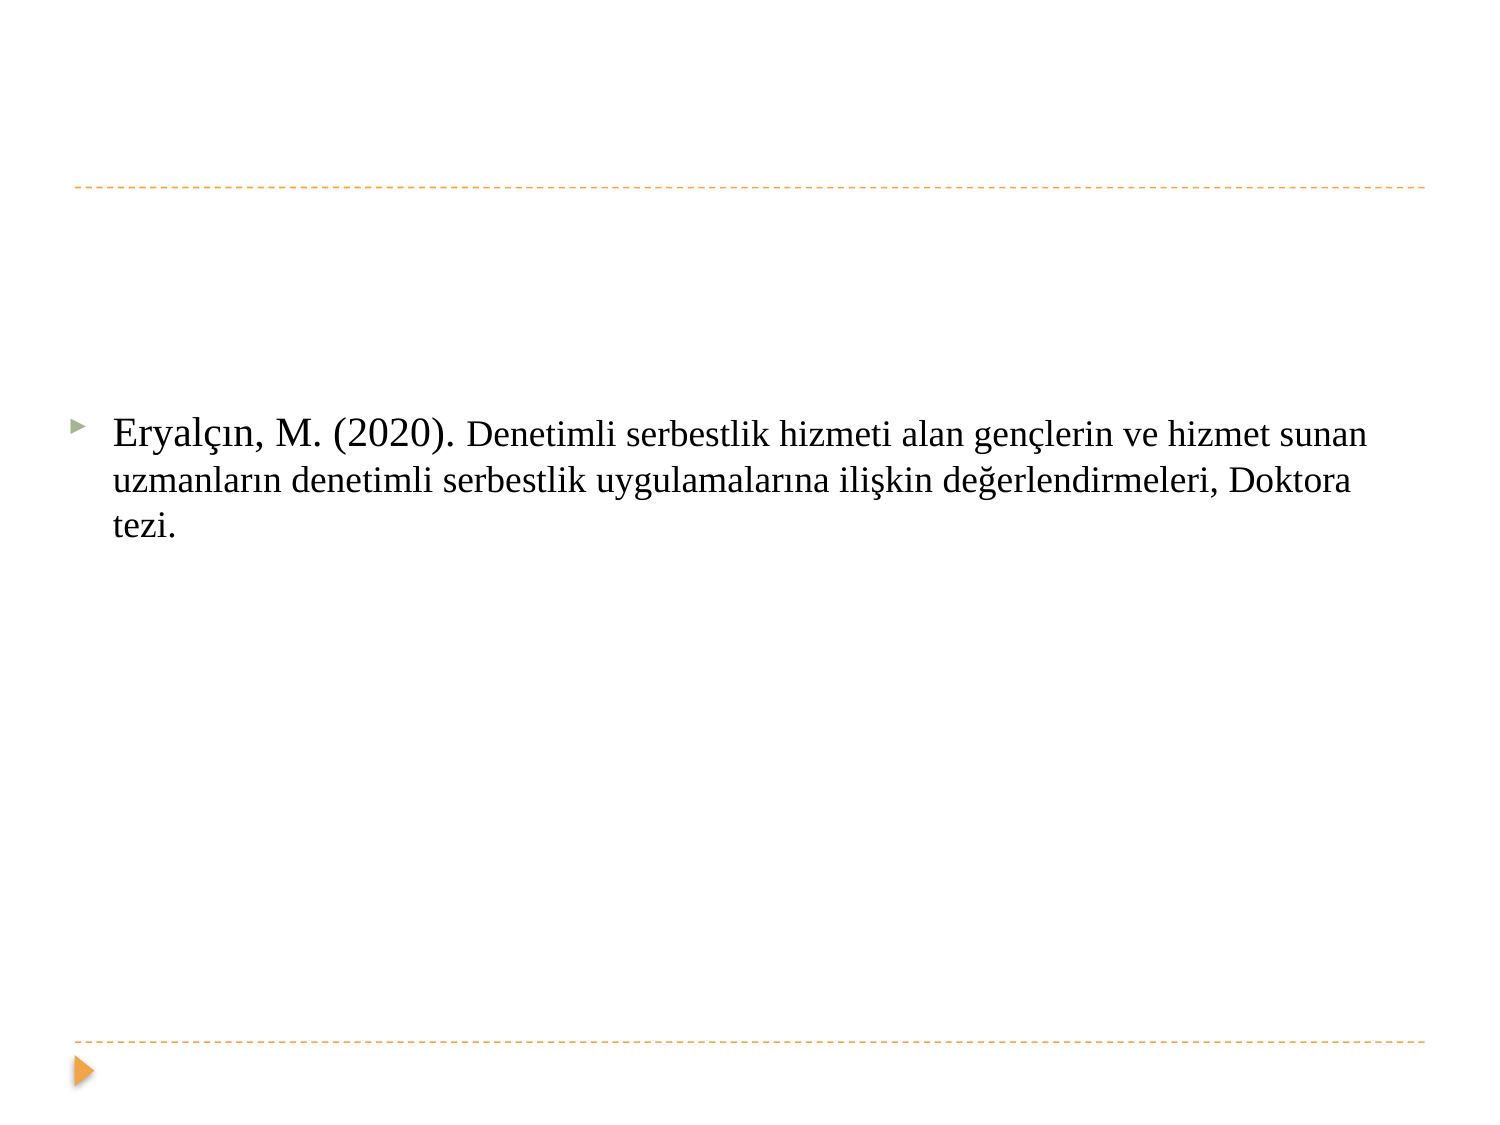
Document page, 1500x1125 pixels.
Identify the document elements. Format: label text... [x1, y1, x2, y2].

list Eryalçın, M. (2020). Denetimli serbestlik hizmeti alan gençlerin ve hizmet sunan uzmanların denetimli serbestlik uygulamalarına ilişkin değerlendirmeleri, Doktora tezi. [53, 397, 1404, 595]
